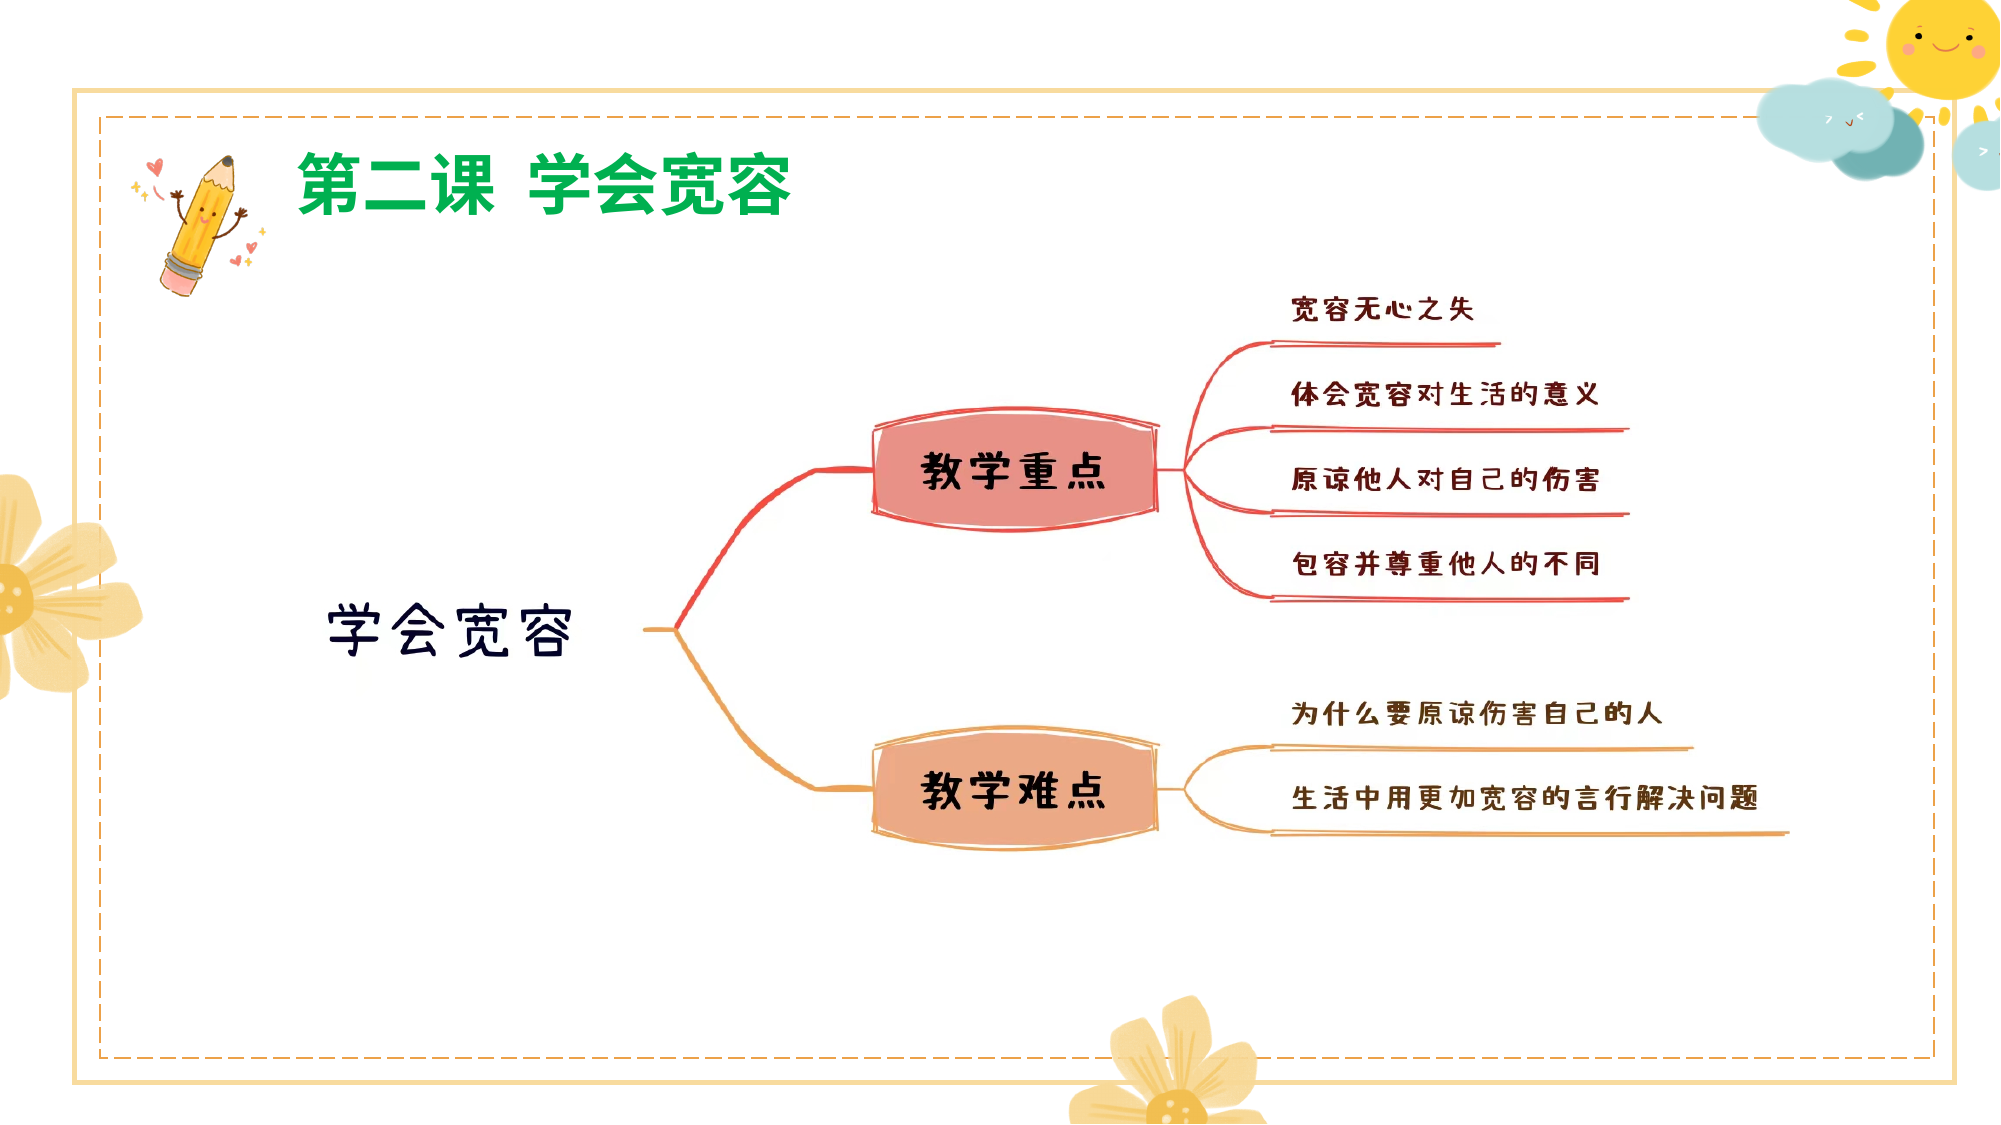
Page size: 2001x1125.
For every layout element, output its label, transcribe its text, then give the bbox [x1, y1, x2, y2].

text_box [73, 753, 1059, 1084]
picture [1059, 926, 1308, 1125]
picture [107, 136, 1790, 884]
text_box [1308, 253, 1955, 1084]
text_box 第二课 学会宽容 [280, 135, 1157, 230]
picture [0, 464, 171, 753]
picture [1696, 0, 2000, 258]
text_box [73, 89, 1709, 464]
text_box [99, 116, 1935, 1059]
